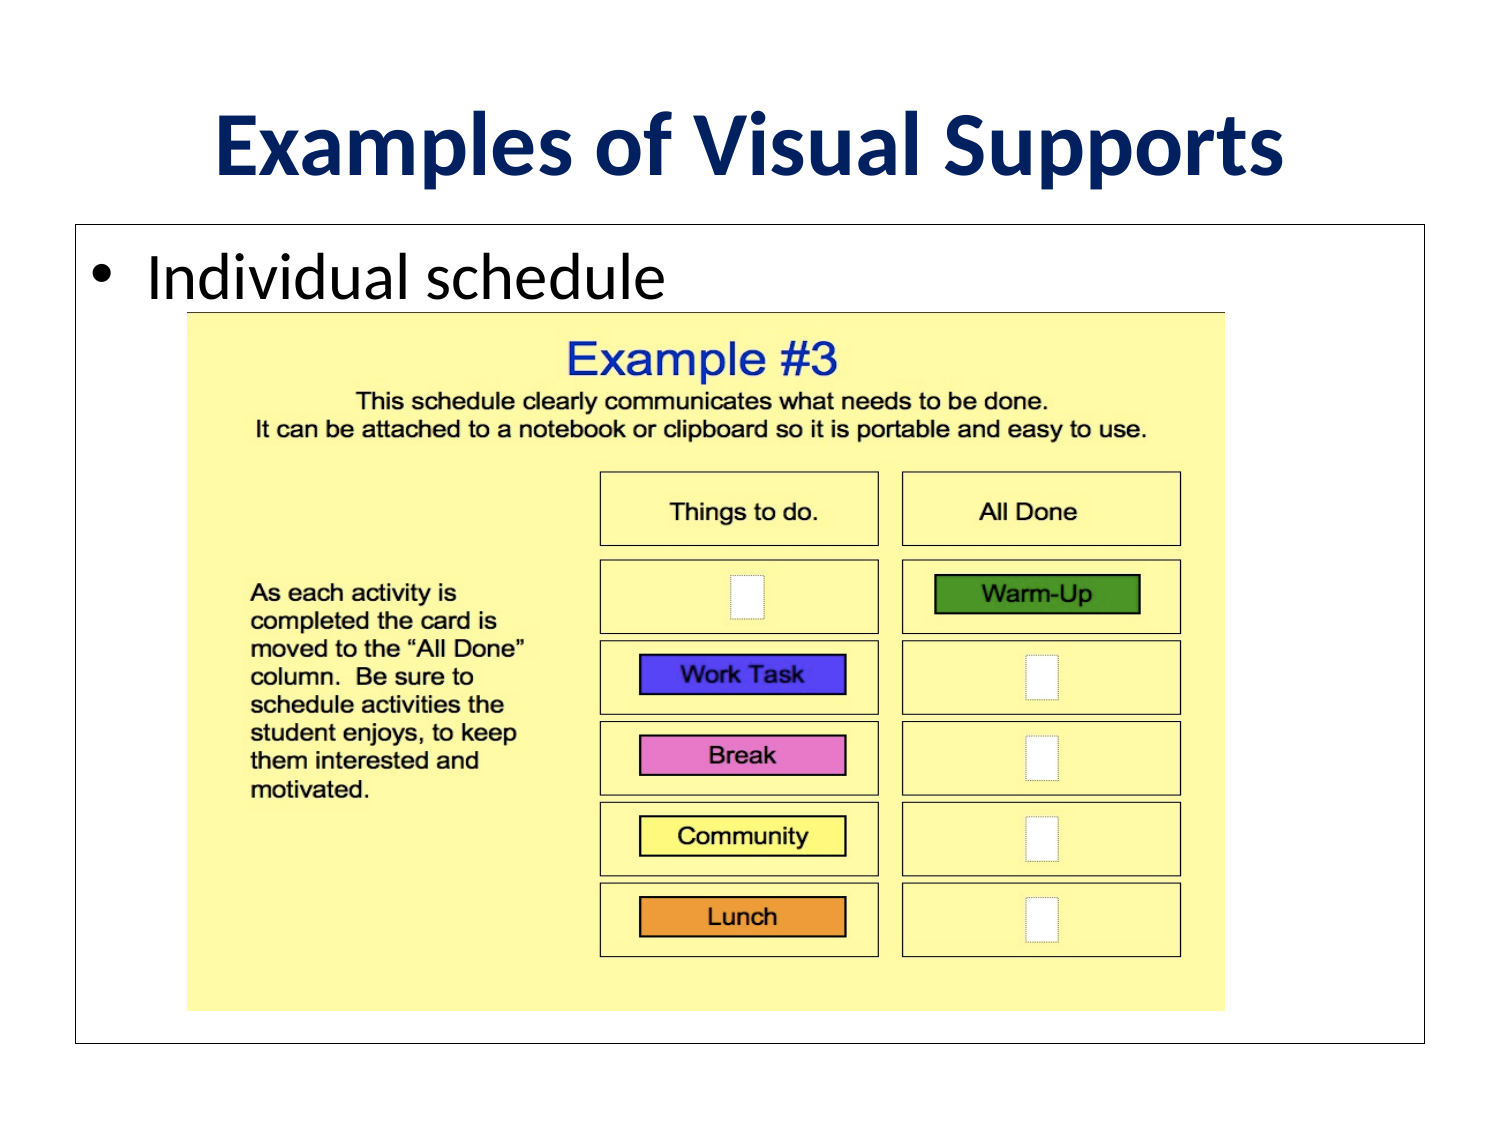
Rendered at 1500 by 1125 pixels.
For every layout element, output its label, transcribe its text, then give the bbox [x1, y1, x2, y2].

title Examples of Visual Supports [75, 45, 1425, 224]
picture [187, 312, 1226, 1011]
list Individual schedule [75, 224, 1425, 1044]
